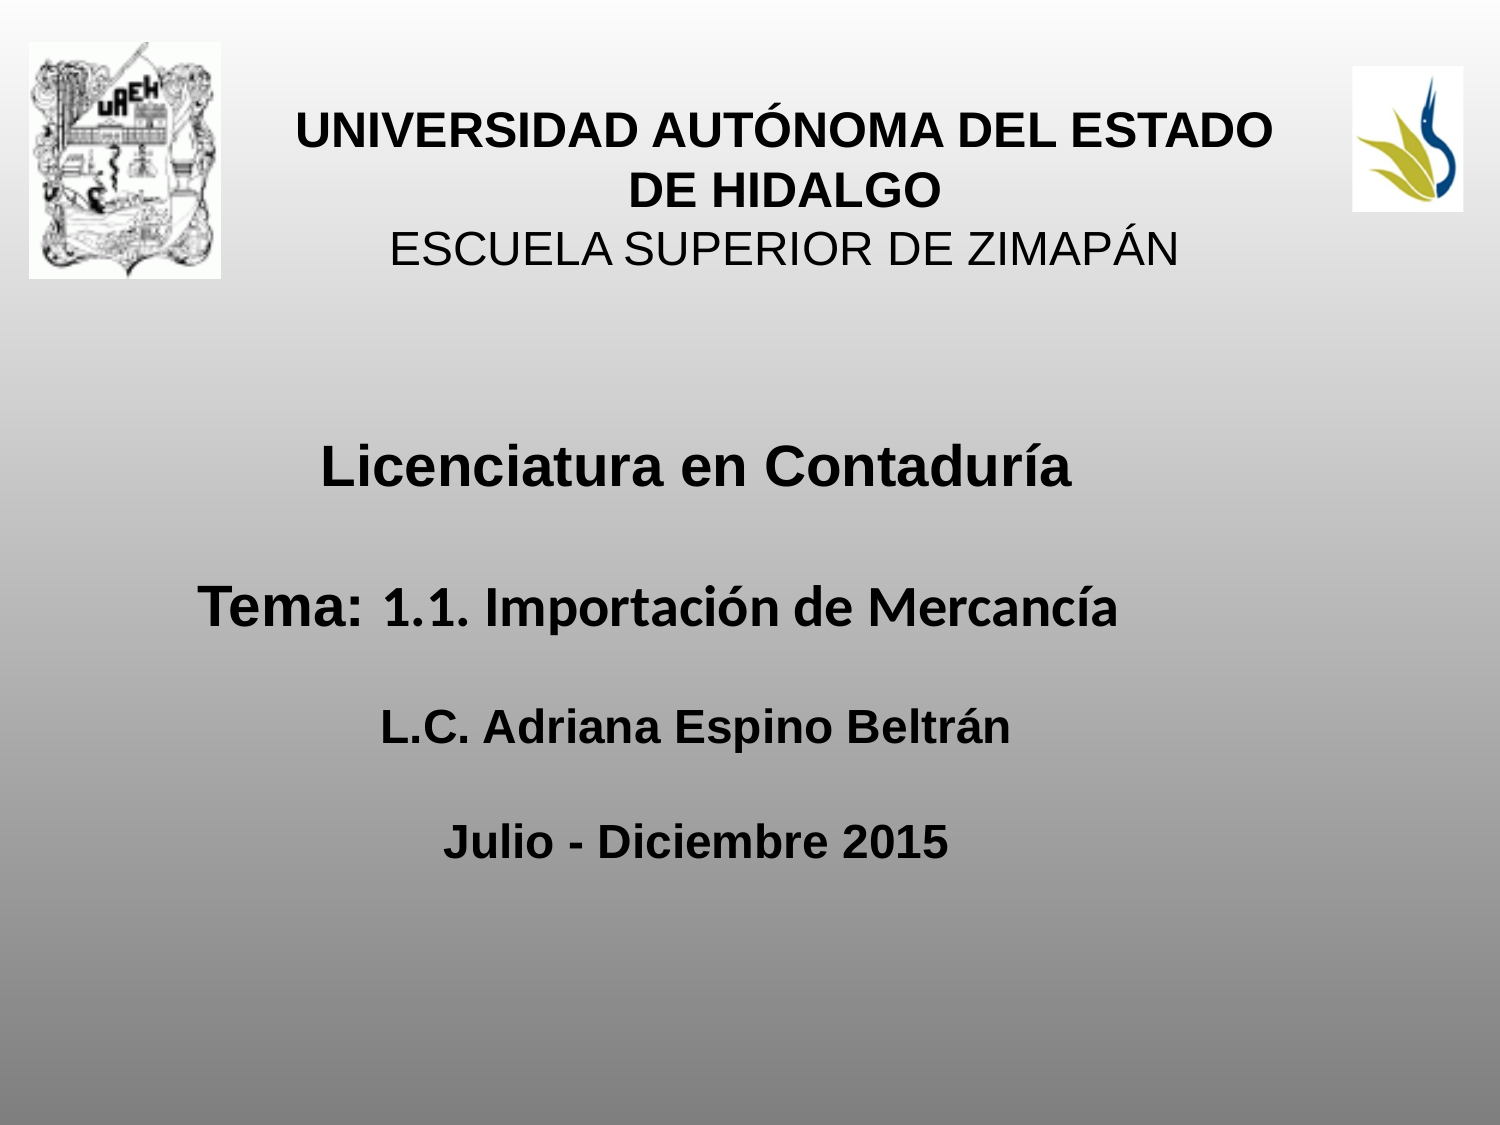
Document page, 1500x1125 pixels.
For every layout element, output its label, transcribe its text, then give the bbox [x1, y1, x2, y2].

picture [1352, 66, 1464, 213]
picture [29, 42, 221, 280]
text_box UNIVERSIDAD AUTÓNOMA DEL ESTADO DE HIDALGO ESCUELA SUPERIOR DE ZIMAPÁN [242, 90, 1329, 283]
text_box Licenciatura en Contaduría Tema: 1.1. Importación de Mercancía L.C. Adriana Espino Beltrán Julio - Diciembre 2015 [182, 420, 1211, 876]
